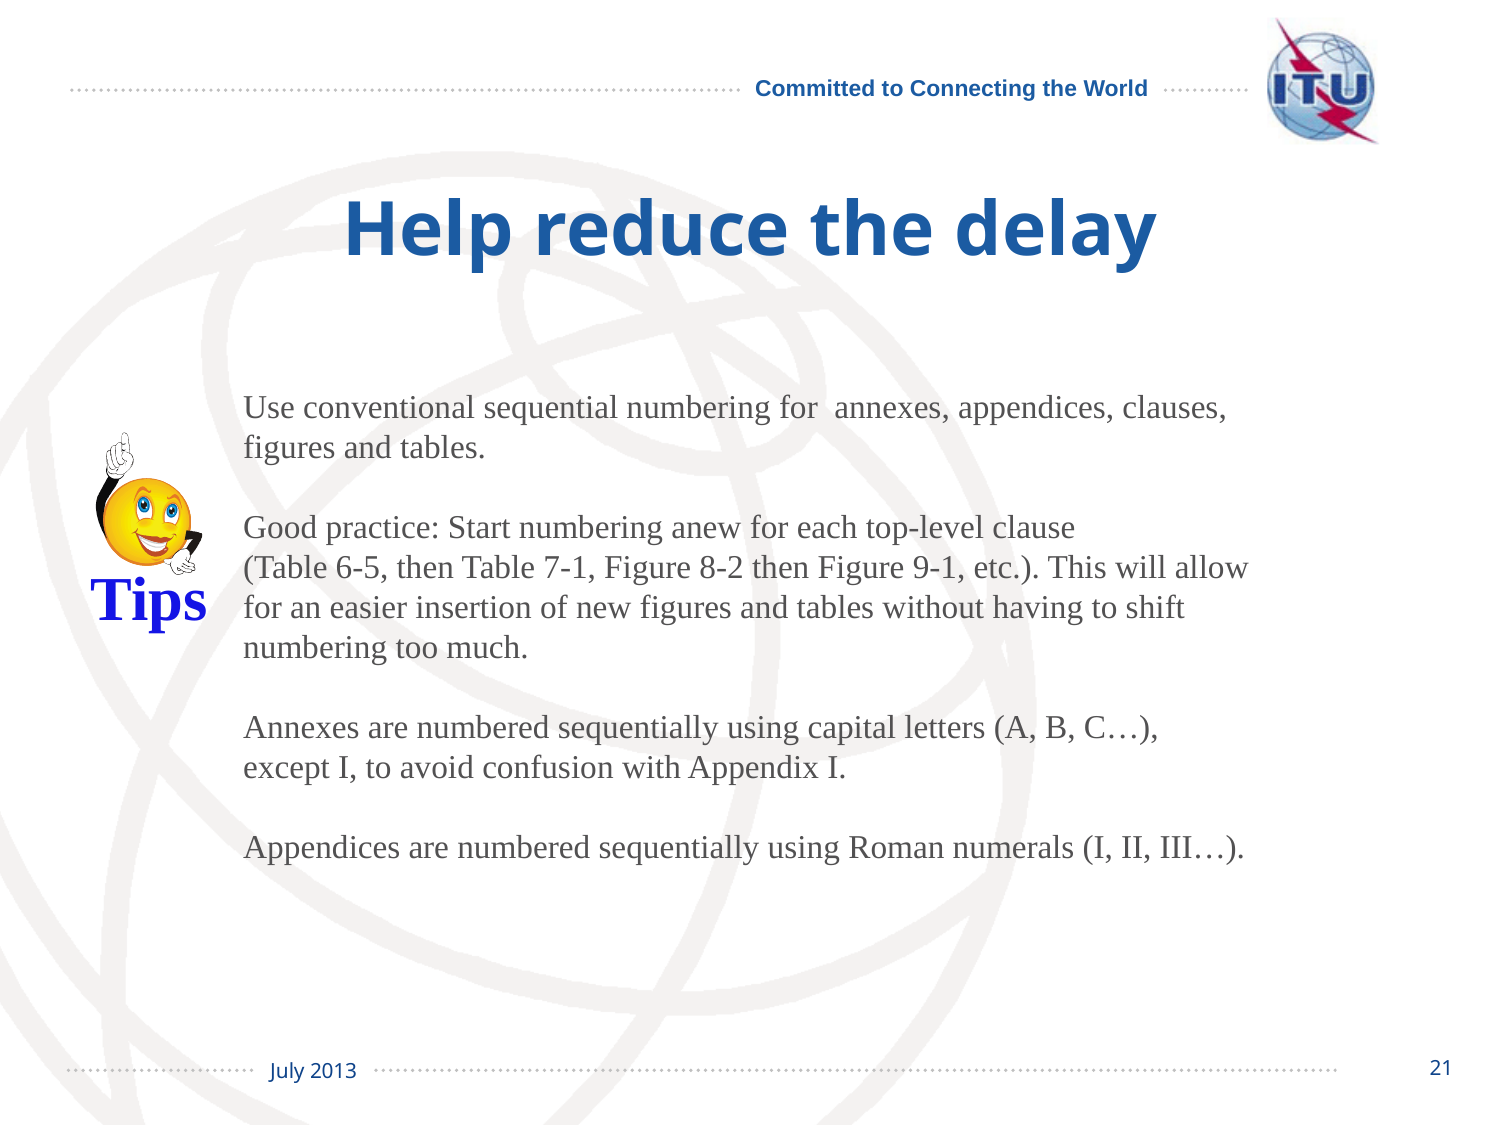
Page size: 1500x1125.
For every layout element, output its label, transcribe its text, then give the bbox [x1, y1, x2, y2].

text_box Use conventional sequential numbering for annexes, appendices, clauses, figures and tables. Good practice: Start numbering anew for each top-level clause (Table 6-5, then Table 7-1, Figure 8-2 then Figure 9-1, etc.). This will allow for an easier insertion of new figures and tables without having to shift numbering too much. Annexes are numbered sequentially using capital letters (A, B, C…), except I, to avoid confusion with Appendix I. Appendices are numbered sequentially using Roman numerals (I, II, III…). [228, 378, 1270, 873]
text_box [69, 432, 229, 642]
title Help reduce the delay [112, 172, 1388, 278]
text_box 21 [1336, 1046, 1469, 1090]
picture [0, 132, 1061, 1125]
picture [1222, 7, 1428, 165]
